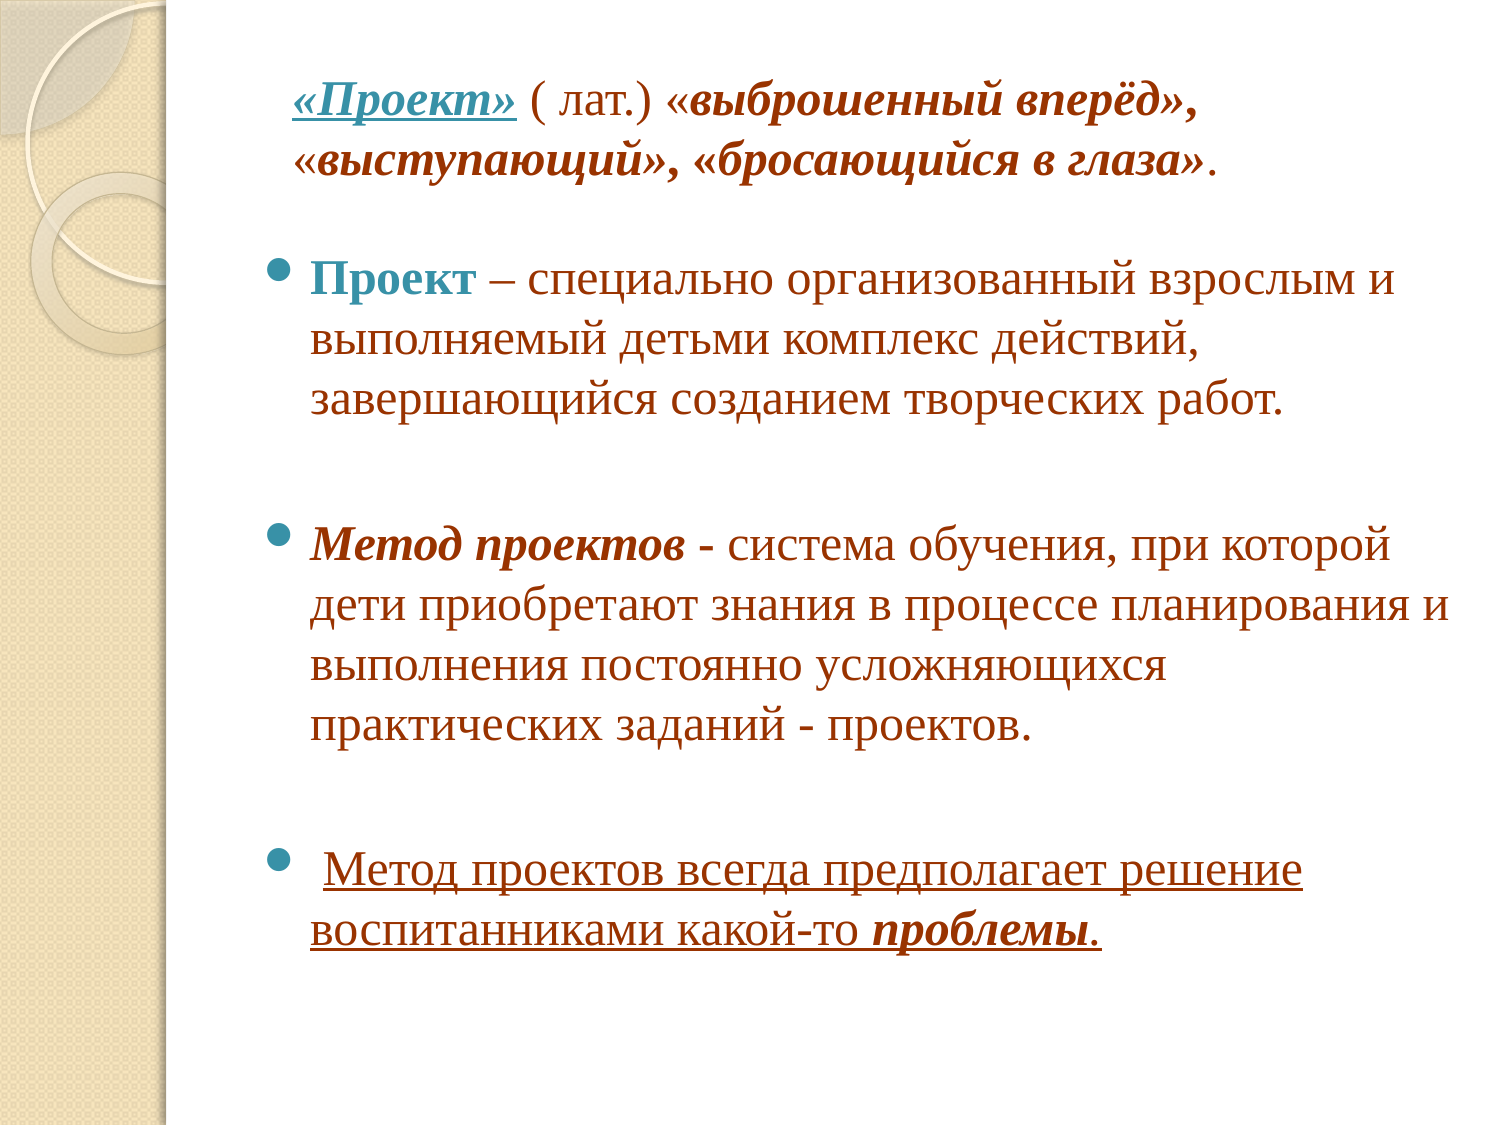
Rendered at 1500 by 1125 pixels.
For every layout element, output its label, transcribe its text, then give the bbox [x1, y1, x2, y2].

list Проект – специально организованный взрослым и выполняемый детьми комплекс действий, завершающийся созданием творческих работ. Метод проектов - система обучения, при которой дети приобретают знания в процессе планирования и выполнения постоянно усложняющихся практических заданий - проектов. Метод проектов всегда предполагает решение воспитанниками какой-то проблемы. [235, 237, 1466, 1026]
title «Проект» ( лат.) «выброшенный вперёд», «выступающий», «бросающийся в глаза». [277, 78, 1466, 233]
